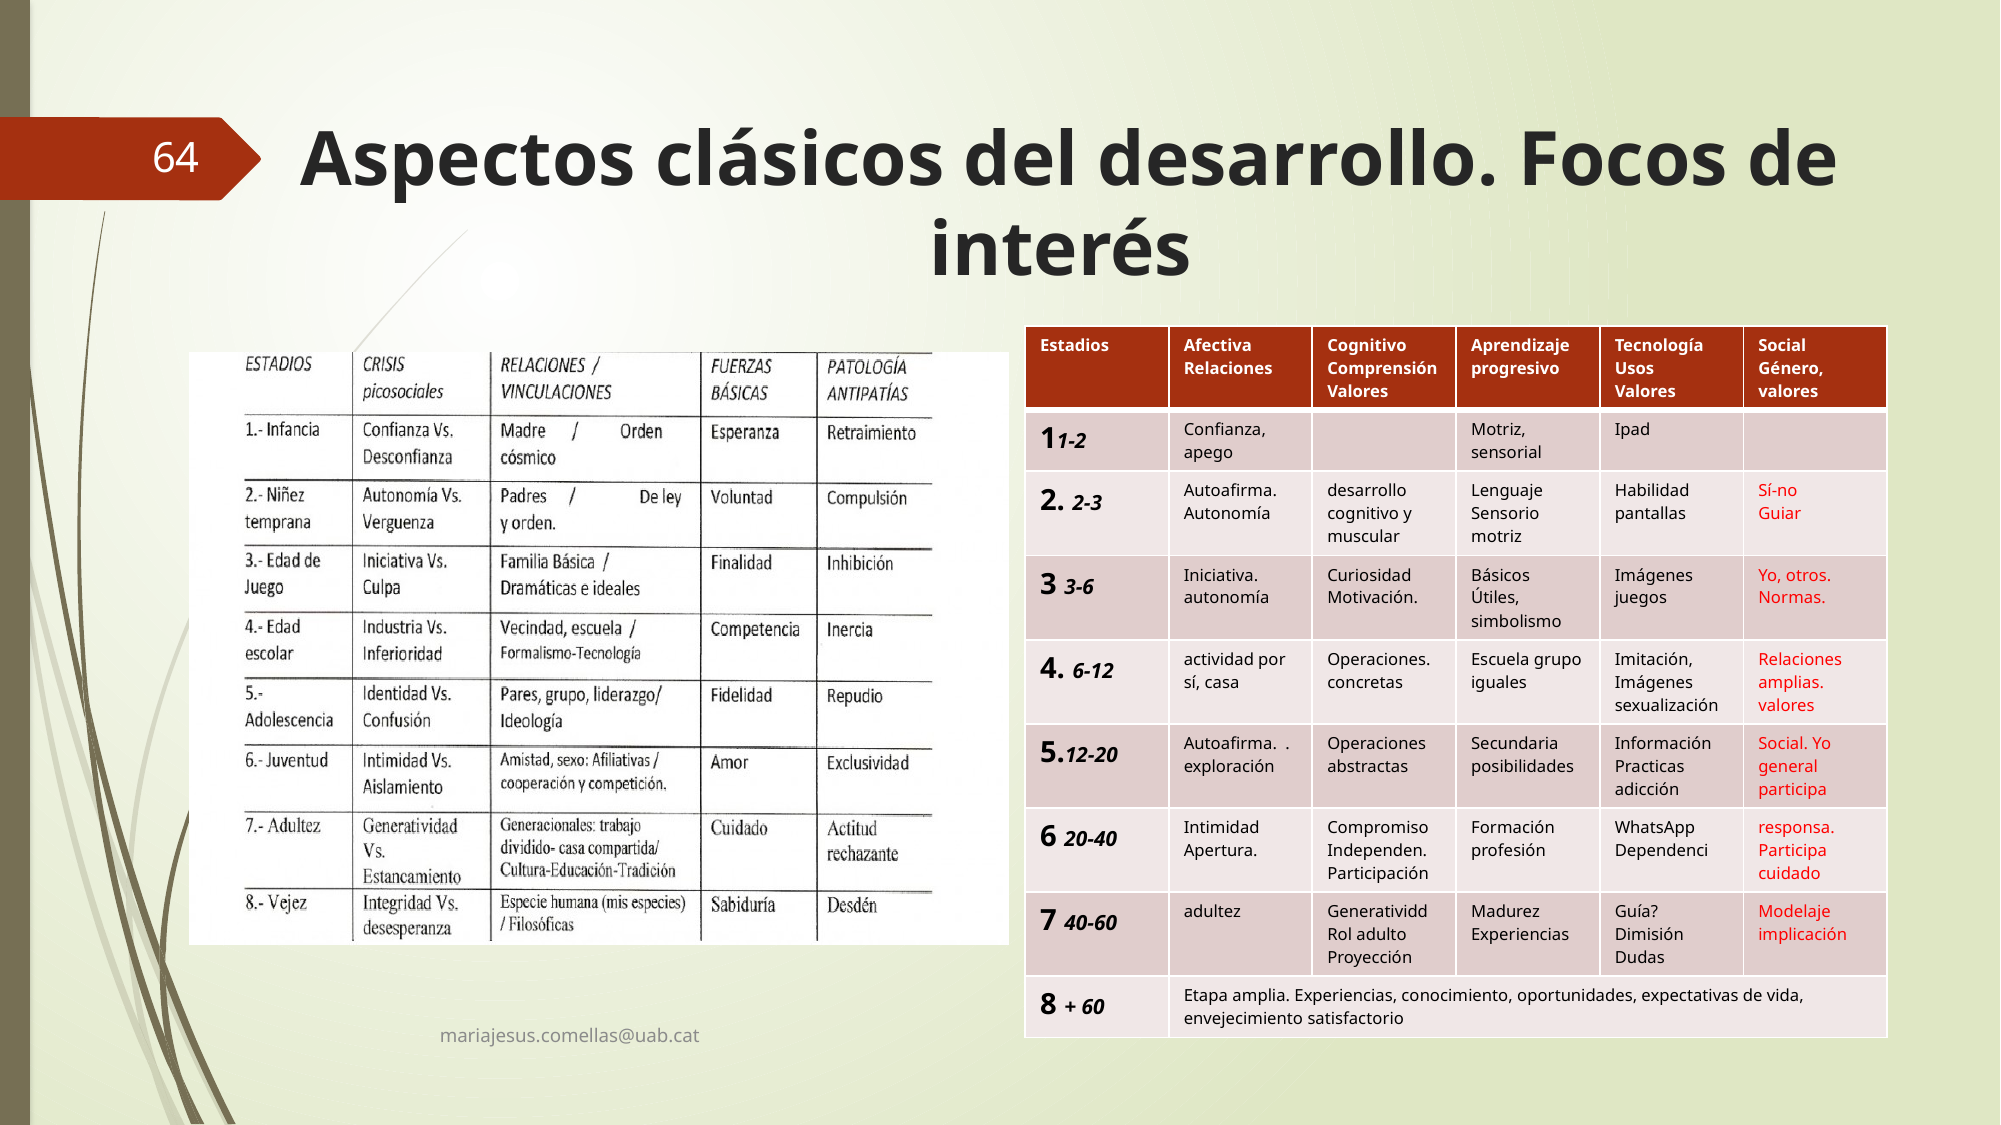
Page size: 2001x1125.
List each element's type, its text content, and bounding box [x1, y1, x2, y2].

table_cell Modelaje implicación [1744, 893, 1886, 975]
table_cell Información Practicas adicción [1601, 725, 1743, 807]
table_header Cognitivo Comprensión Valores [1313, 327, 1455, 407]
table_cell Imitación, Imágenes sexualización [1601, 641, 1743, 723]
table_cell Madurez Experiencias [1457, 893, 1599, 975]
table_cell actividad por sí, casa [1170, 641, 1311, 723]
table_cell Autoafirma. . exploración [1170, 725, 1311, 807]
table_cell Yo, otros. Normas. [1744, 556, 1886, 639]
table_cell Confianza, apego [1170, 413, 1311, 470]
table_cell 3 3-6 [1026, 556, 1168, 639]
table_cell 4. 6-12 [1026, 641, 1168, 723]
table_cell WhatsApp Dependenci [1601, 809, 1743, 891]
table_cell [1313, 413, 1455, 470]
table_cell Secundaria posibilidades [1457, 725, 1599, 807]
table_cell adultez [1170, 893, 1311, 975]
table_cell Guía? Dimisión Dudas [1601, 893, 1743, 975]
table_cell Ipad [1601, 413, 1743, 470]
table_cell 7 40-60 [1026, 893, 1168, 975]
table_cell Curiosidad Motivación. [1313, 556, 1455, 639]
table_cell [1744, 413, 1886, 470]
table_cell Motriz, sensorial [1457, 413, 1599, 470]
table_cell responsa. Participa cuidado [1744, 809, 1886, 891]
table_cell 8 + 60 [1026, 977, 1168, 1006]
table_cell Habilidad pantallas [1601, 472, 1743, 555]
table_cell Etapa amplia. Experiencias, conocimiento, oportunidades, expectativas de vida, envejecimiento satisfactorio [1170, 977, 1886, 1037]
table_cell 11-2 [1026, 413, 1168, 470]
table_header Social Género, valores [1744, 327, 1886, 407]
table_cell 2. 2-3 [1026, 472, 1168, 555]
title Aspectos clásicos del desarrollo. Focos de interés [270, 102, 1871, 313]
table_cell Imágenes juegos [1601, 556, 1743, 639]
table_cell Intimidad Apertura. [1170, 809, 1311, 891]
table_cell 5.12-20 [1026, 725, 1168, 807]
table_header Estadios [1026, 327, 1168, 407]
table_cell desarrollo cognitivo y muscular [1313, 472, 1455, 555]
table_cell Lenguaje Sensorio motriz [1457, 472, 1599, 555]
table_header Afectiva Relaciones [1170, 327, 1311, 407]
table_cell Operaciones. concretas [1313, 641, 1455, 723]
table_cell Iniciativa. autonomía [1170, 556, 1311, 639]
table_header Aprendizaje progresivo [1457, 327, 1599, 407]
table_cell Básicos Útiles, simbolismo [1457, 556, 1599, 639]
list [189, 352, 1009, 945]
table_cell Operaciones abstractas [1313, 725, 1455, 807]
table_cell Autoafirma. Autonomía [1170, 472, 1311, 555]
table_cell Relaciones amplias. valores [1744, 641, 1886, 723]
table_cell Formación profesión [1457, 809, 1599, 891]
slide_number 64 [87, 129, 216, 190]
table_cell Compromiso Independen. Participación [1313, 809, 1455, 891]
table_cell Social. Yo general participa [1744, 725, 1886, 807]
footer mariajesus.comellas@uab.cat [424, 1006, 1675, 1067]
table_cell Generatividd Rol adulto Proyección [1313, 893, 1455, 975]
table_cell Sí-no Guiar [1744, 472, 1886, 555]
table_cell Escuela grupo iguales [1457, 641, 1599, 723]
table_cell 6 20-40 [1026, 809, 1168, 891]
table_header Tecnología Usos Valores [1601, 327, 1743, 407]
